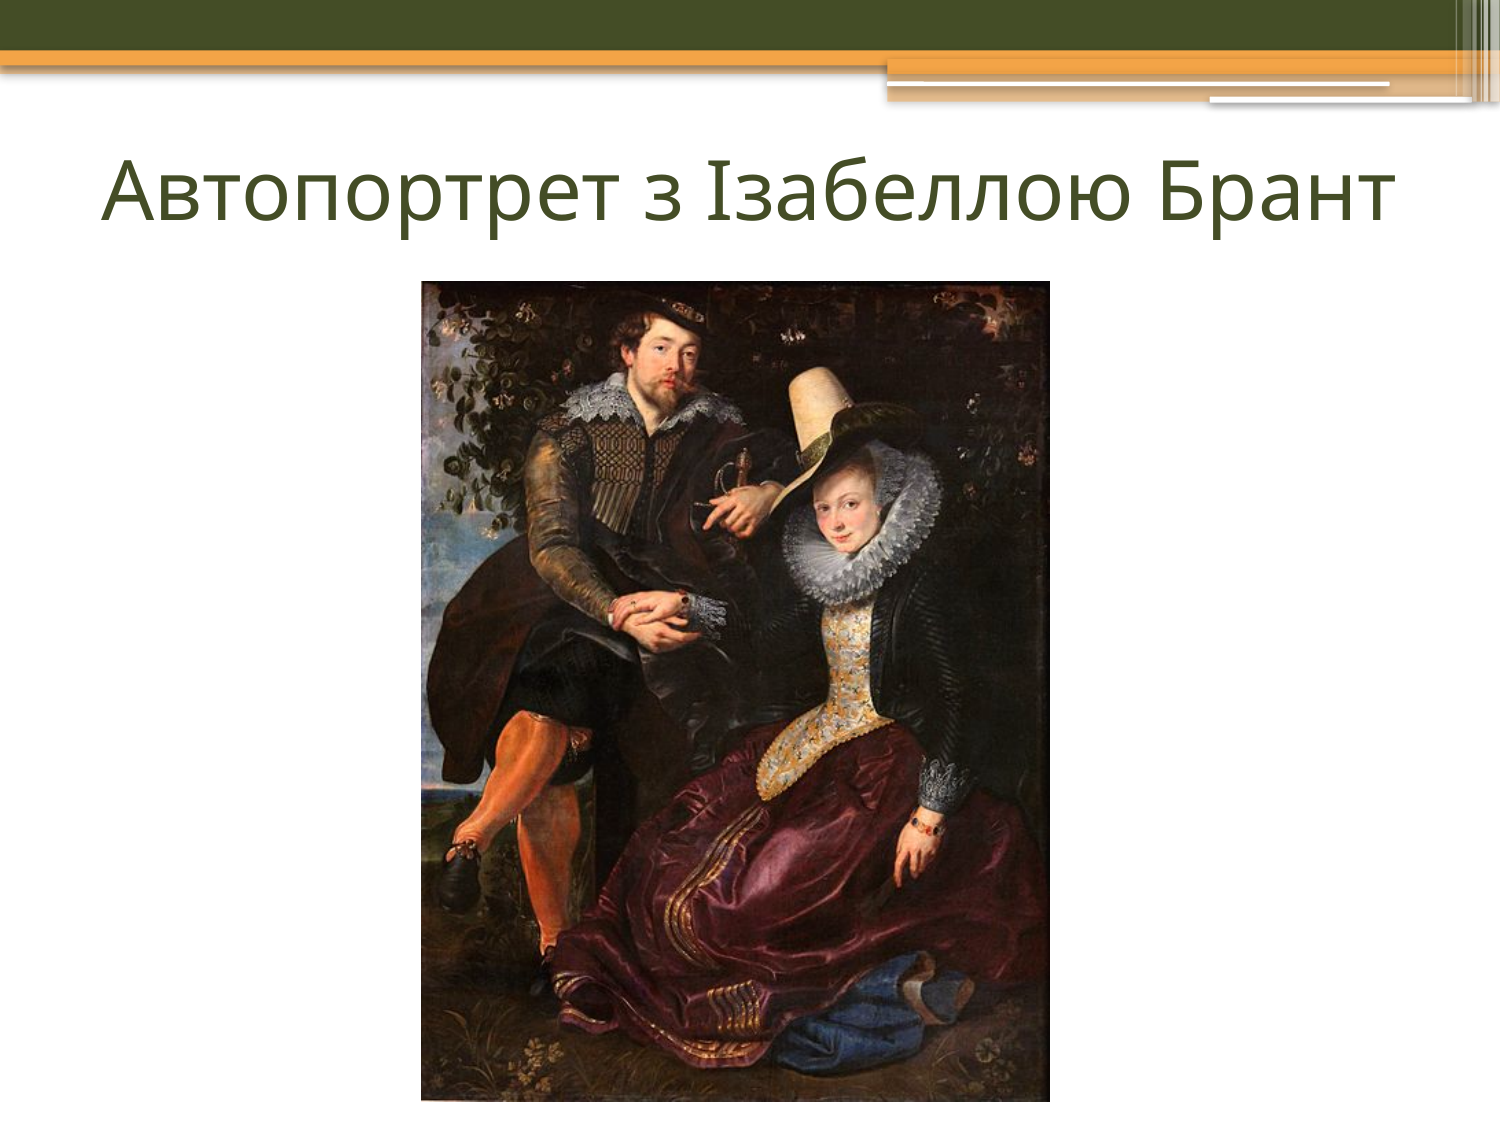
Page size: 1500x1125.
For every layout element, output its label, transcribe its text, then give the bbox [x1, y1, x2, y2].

title Автопортрет з Ізабеллою Брант [23, 105, 1477, 270]
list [421, 280, 1050, 1102]
